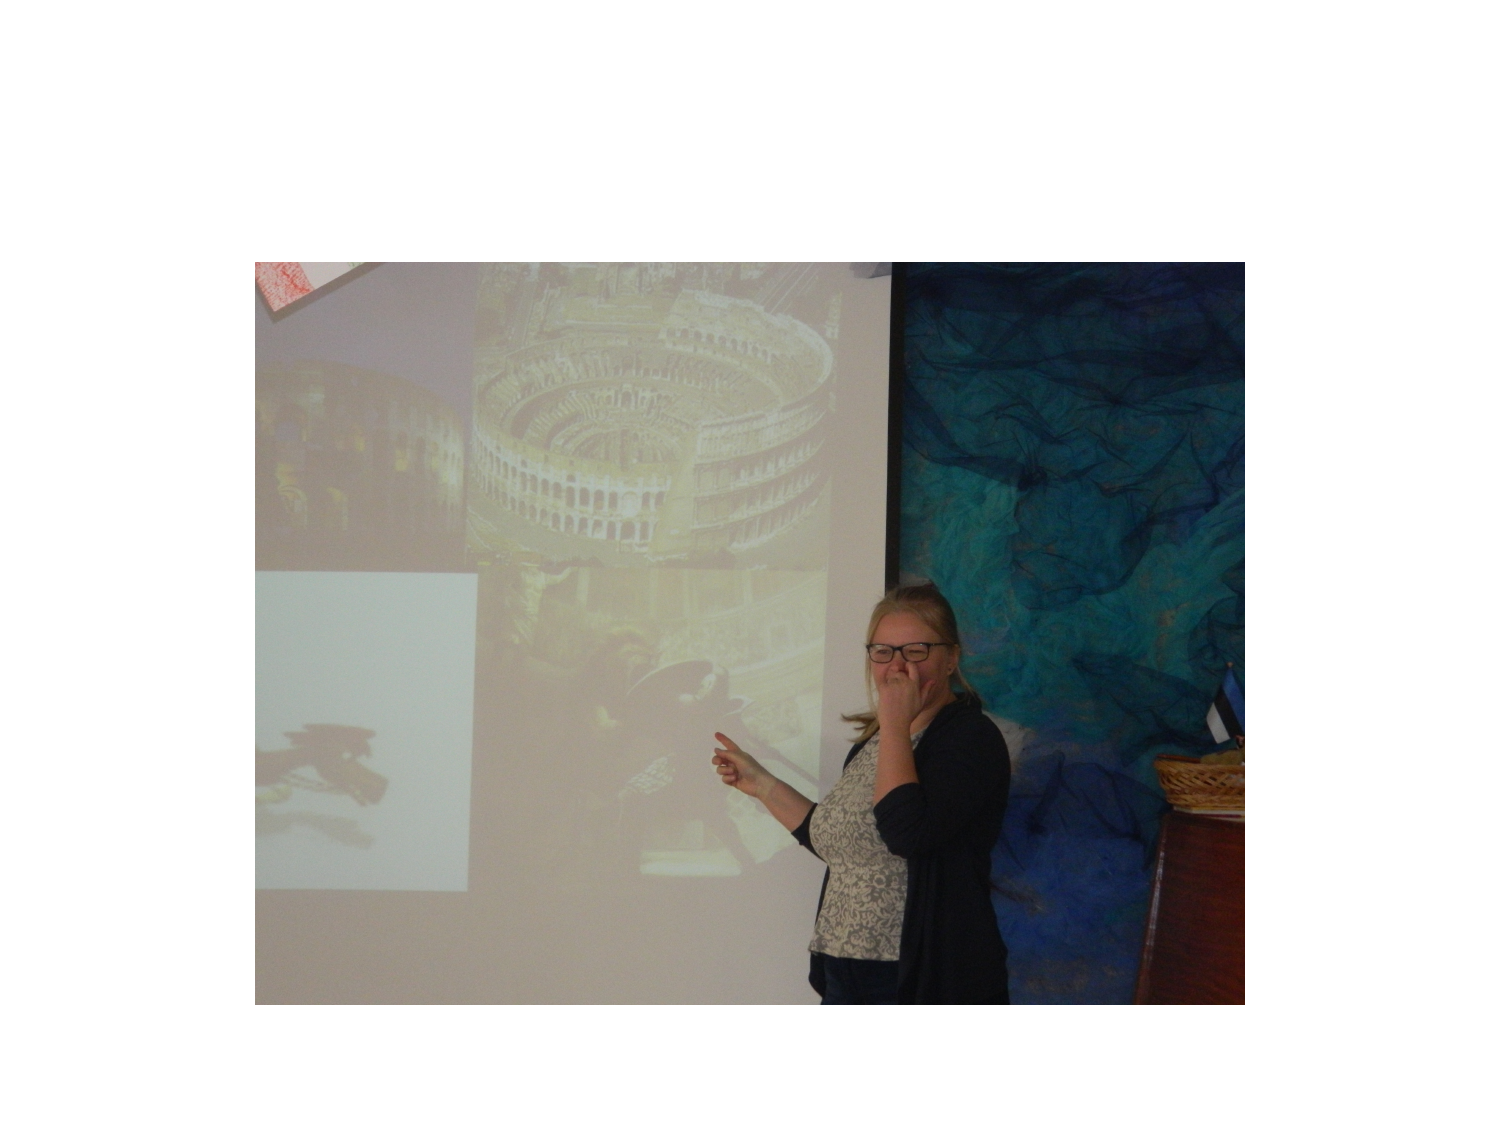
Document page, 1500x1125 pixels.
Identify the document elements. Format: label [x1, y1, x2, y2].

list [74, 262, 1426, 1006]
